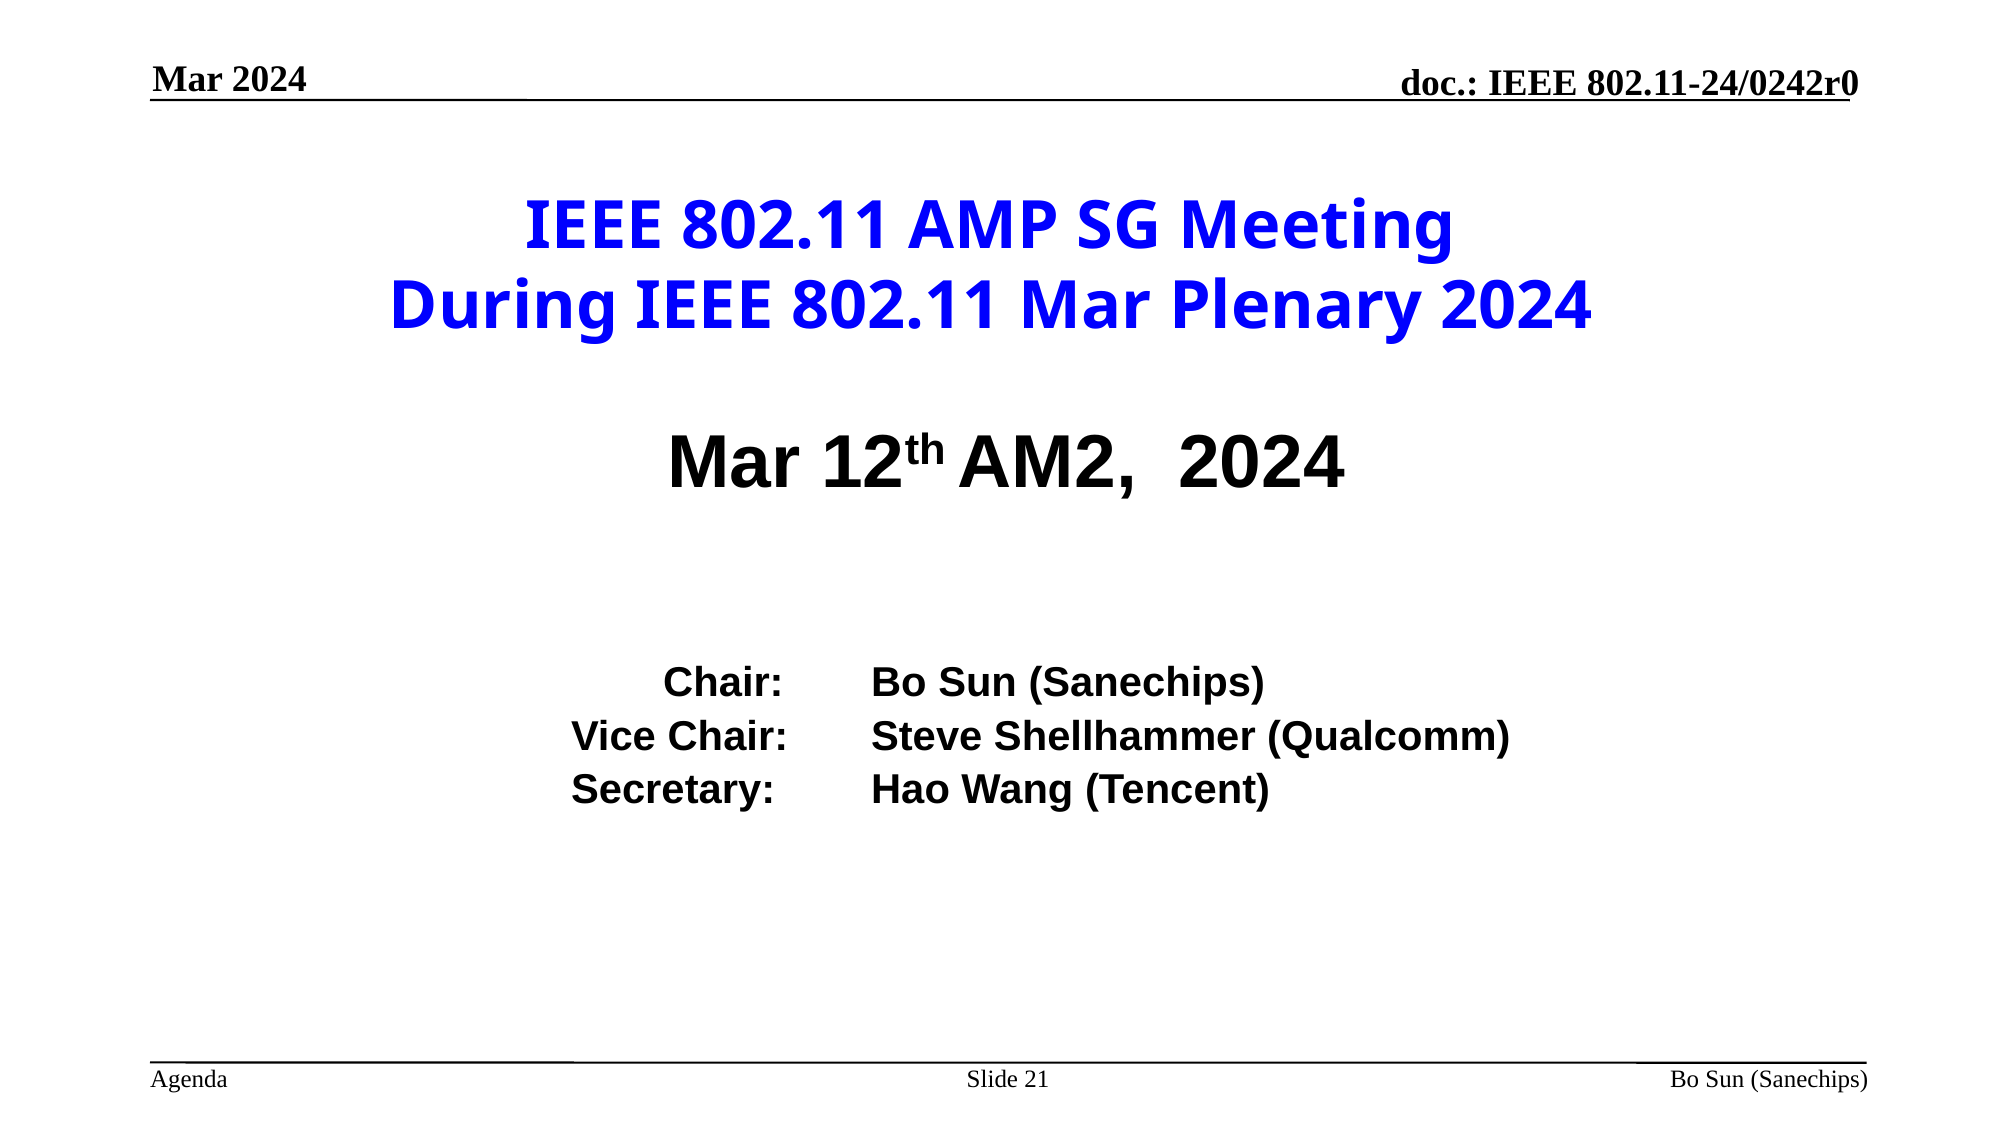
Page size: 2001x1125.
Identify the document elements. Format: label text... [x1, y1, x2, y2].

footer Bo Sun (Sanechips) [1171, 1061, 1869, 1093]
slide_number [152, 54, 563, 100]
text_box Mar 12th AM2, 2024 Chair: Bo Sun (Sanechips) Vice Chair: Steve Shellhammer (Qualcomm) Secretary: Hao Wang (Tencent) [200, 349, 1813, 1027]
slide_number Slide [949, 1061, 1067, 1123]
text_box IEEE 802.11 AMP SG Meeting During IEEE 802.11 Mar Plenary 2024 [288, 112, 1695, 349]
